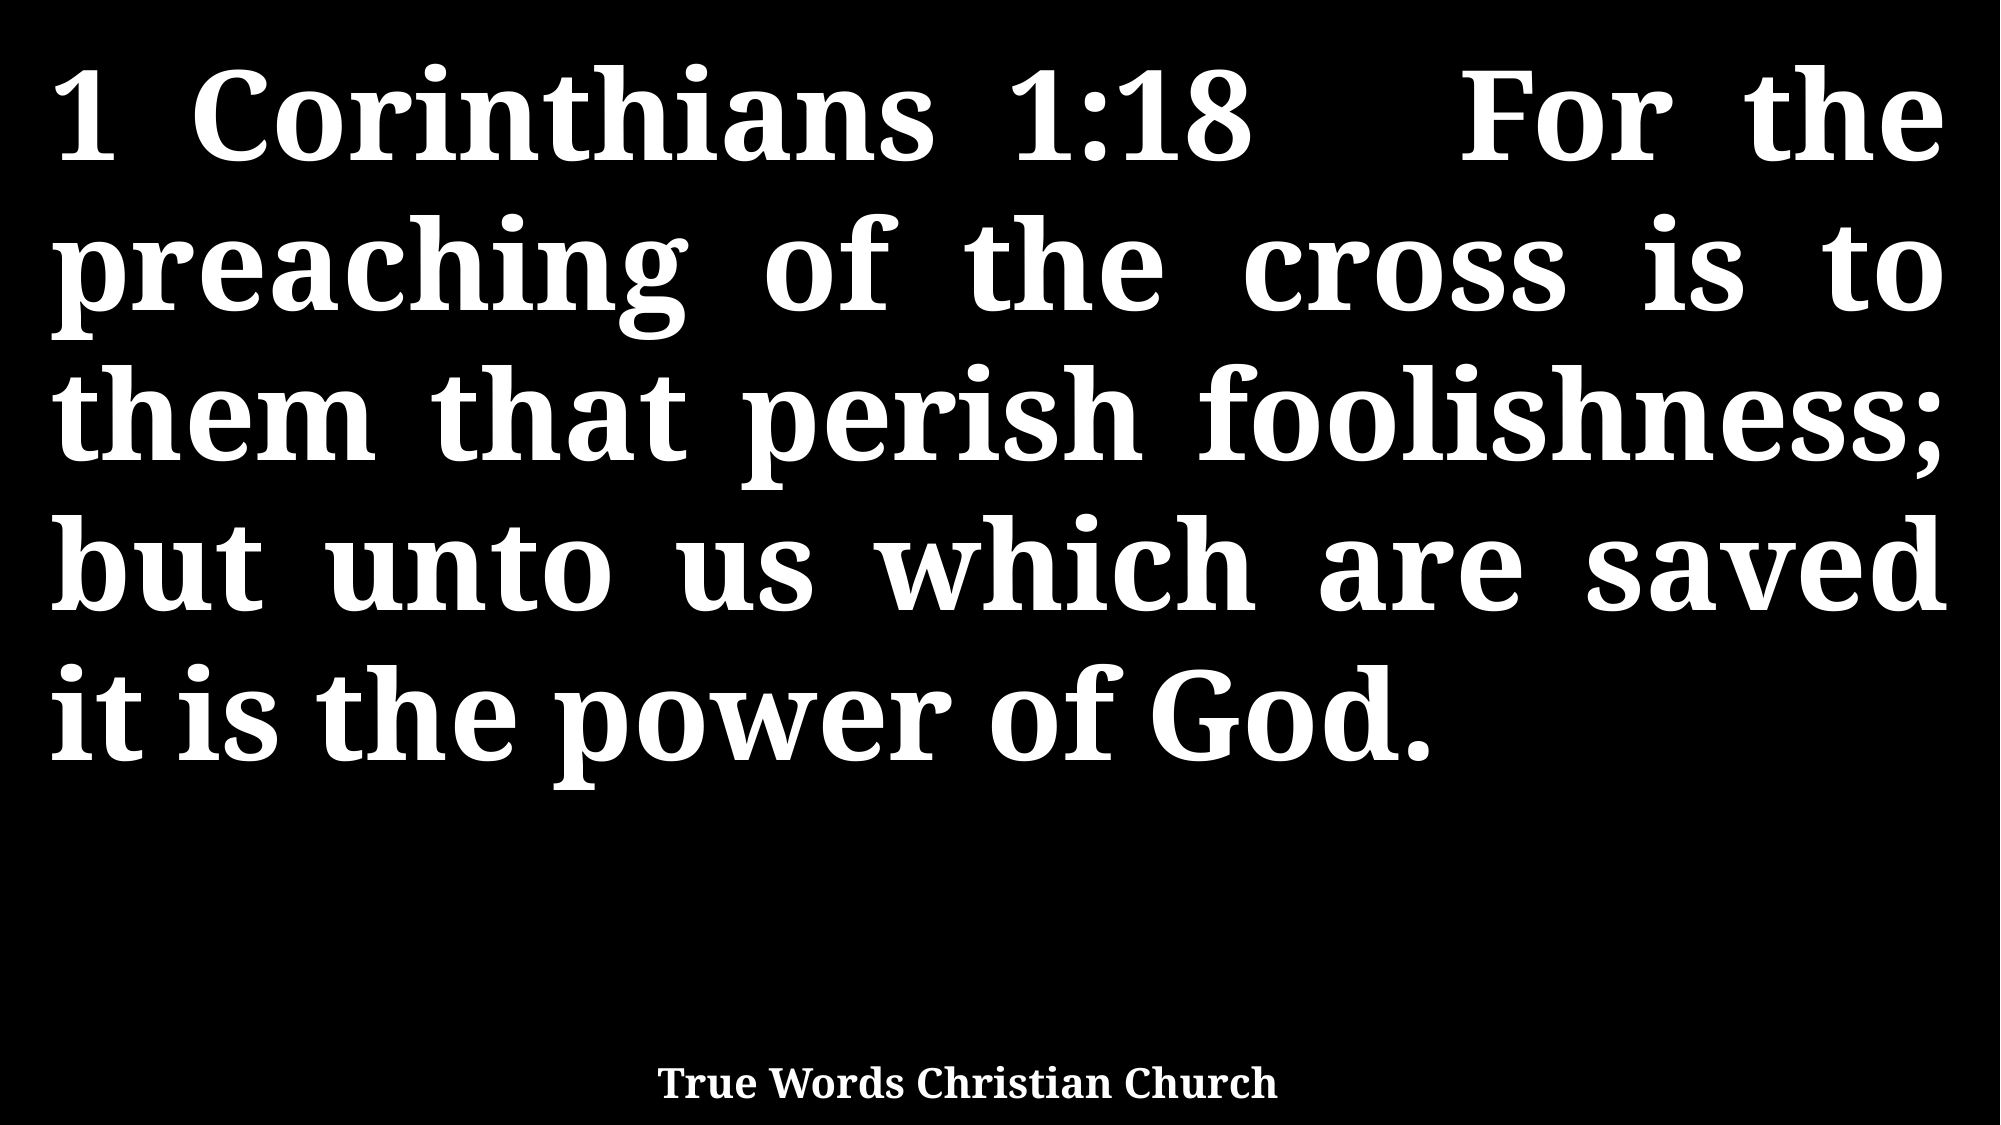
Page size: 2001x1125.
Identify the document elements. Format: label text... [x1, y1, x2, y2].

text_box 1 Corinthians 1:18 For the preaching of the cross is to them that perish foolishness; but unto us which are saved it is the power of God. [35, 28, 1965, 793]
text_box True Words Christian Church [642, 1049, 1294, 1114]
